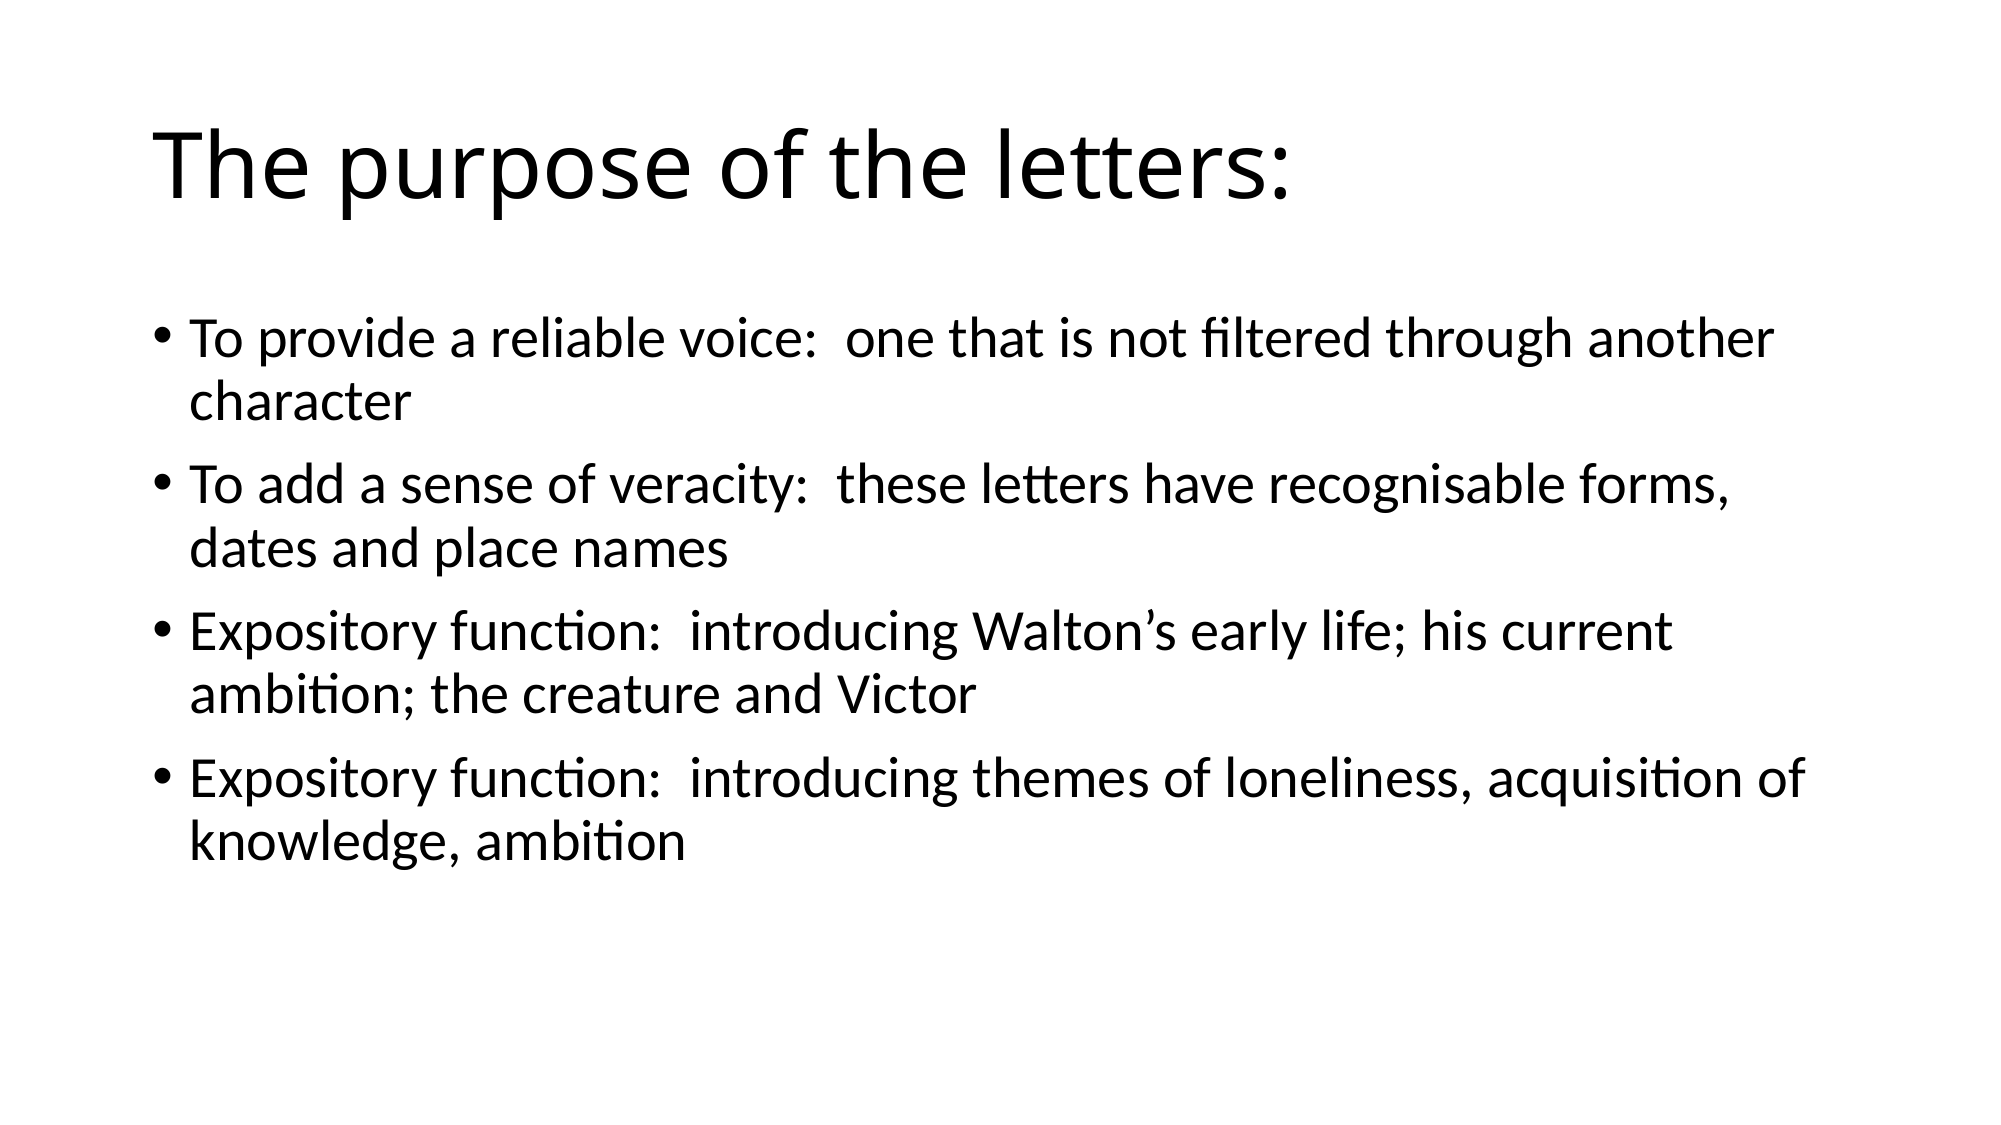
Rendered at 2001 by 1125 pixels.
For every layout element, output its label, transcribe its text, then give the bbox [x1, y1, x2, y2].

title The purpose of the letters: [137, 59, 1863, 278]
list To provide a reliable voice: one that is not filtered through another character To add a sense of veracity: these letters have recognisable forms, dates and place names Expository function: introducing Walton’s early life; his current ambition; the creature and Victor Expository function: introducing themes of loneliness, acquisition of knowledge, ambition [137, 299, 1863, 1014]
